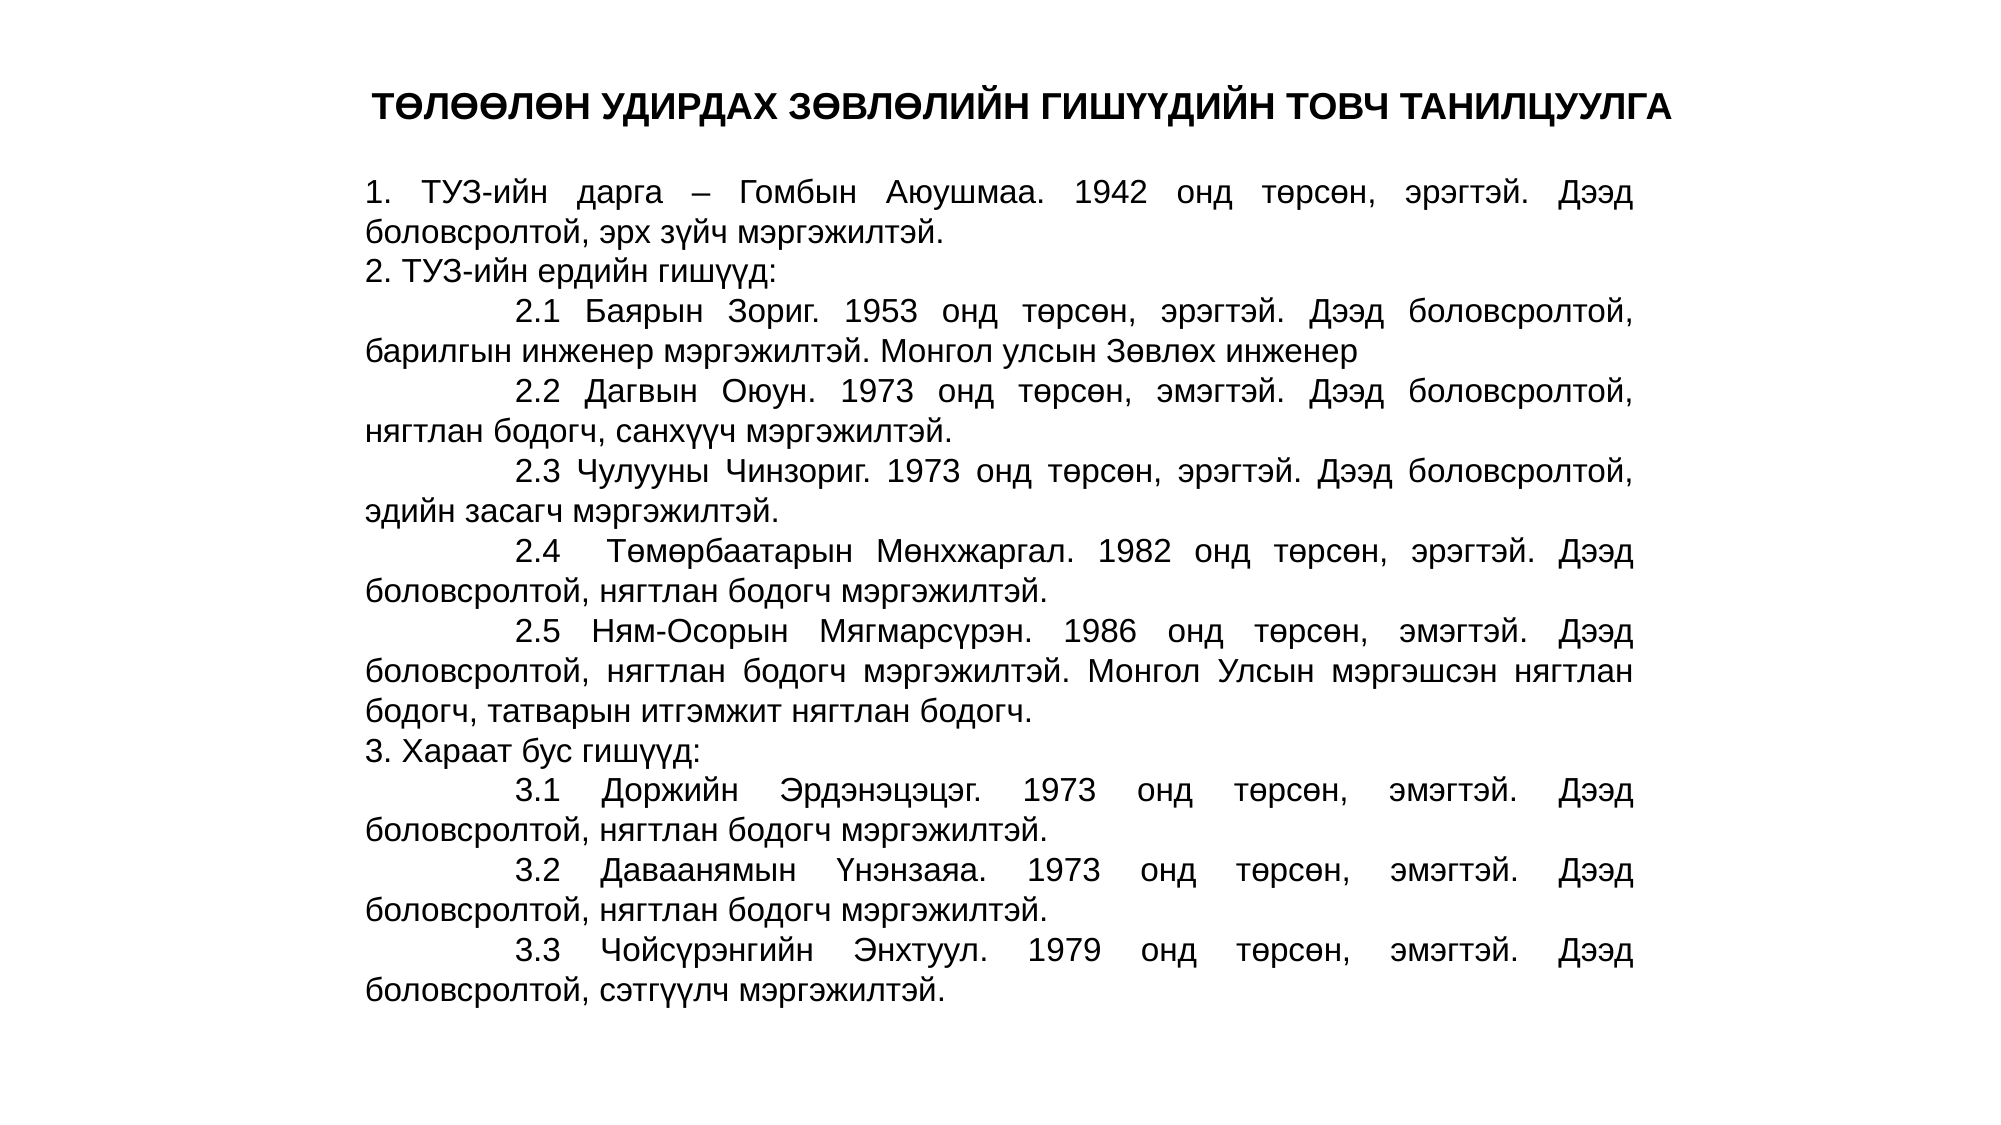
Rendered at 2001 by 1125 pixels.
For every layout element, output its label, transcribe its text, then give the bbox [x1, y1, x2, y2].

text_box ТӨЛӨӨЛӨН УДИРДАХ ЗӨВЛӨЛИЙН ГИШҮҮДИЙН ТОВЧ ТАНИЛЦУУЛГА [356, 74, 1699, 135]
text_box 1. ТУЗ-ийн дарга – Гомбын Аюушмаа. 1942 онд төрсөн, эрэгтэй. Дээд боловсролтой, эрх зүйч мэргэжилтэй. 2. ТУЗ-ийн ердийн гишүүд: 2.1 Баярын Зориг. 1953 онд төрсөн, эрэгтэй. Дээд боловсролтой, барилгын инженер мэргэжилтэй. Монгол улсын Зөвлөх инженер 2.2 Дагвын Оюун. 1973 онд төрсөн, эмэгтэй. Дээд боловсролтой, нягтлан бодогч, санхүүч мэргэжилтэй. 2.3 Чулууны Чинзориг. 1973 онд төрсөн, эрэгтэй. Дээд боловсролтой, эдийн засагч мэргэжилтэй. 2.4 Төмөрбаатарын Мөнхжаргал. 1982 онд төрсөн, эрэгтэй. Дээд боловсролтой, нягтлан бодогч мэргэжилтэй. 2.5 Ням-Осорын Мягмарсүрэн. 1986 онд төрсөн, эмэгтэй. Дээд боловсролтой, нягтлан бодогч мэргэжилтэй. Монгол Улсын мэргэшсэн нягтлан бодогч, татварын итгэмжит нягтлан бодогч. 3. Хараат бус гишүүд: 3.1 Доржийн Эрдэнэцэцэг. 1973 онд төрсөн, эмэгтэй. Дээд боловсролтой, нягтлан бодогч мэргэжилтэй. 3.2 Даваанямын Үнэнзаяа. 1973 онд төрсөн, эмэгтэй. Дээд боловсролтой, нягтлан бодогч мэргэжилтэй. 3.3 Чойсүрэнгийн Энхтуул. 1979 онд төрсөн, эмэгтэй. Дээд боловсролтой, сэтгүүлч мэргэжилтэй. [350, 162, 1650, 1016]
